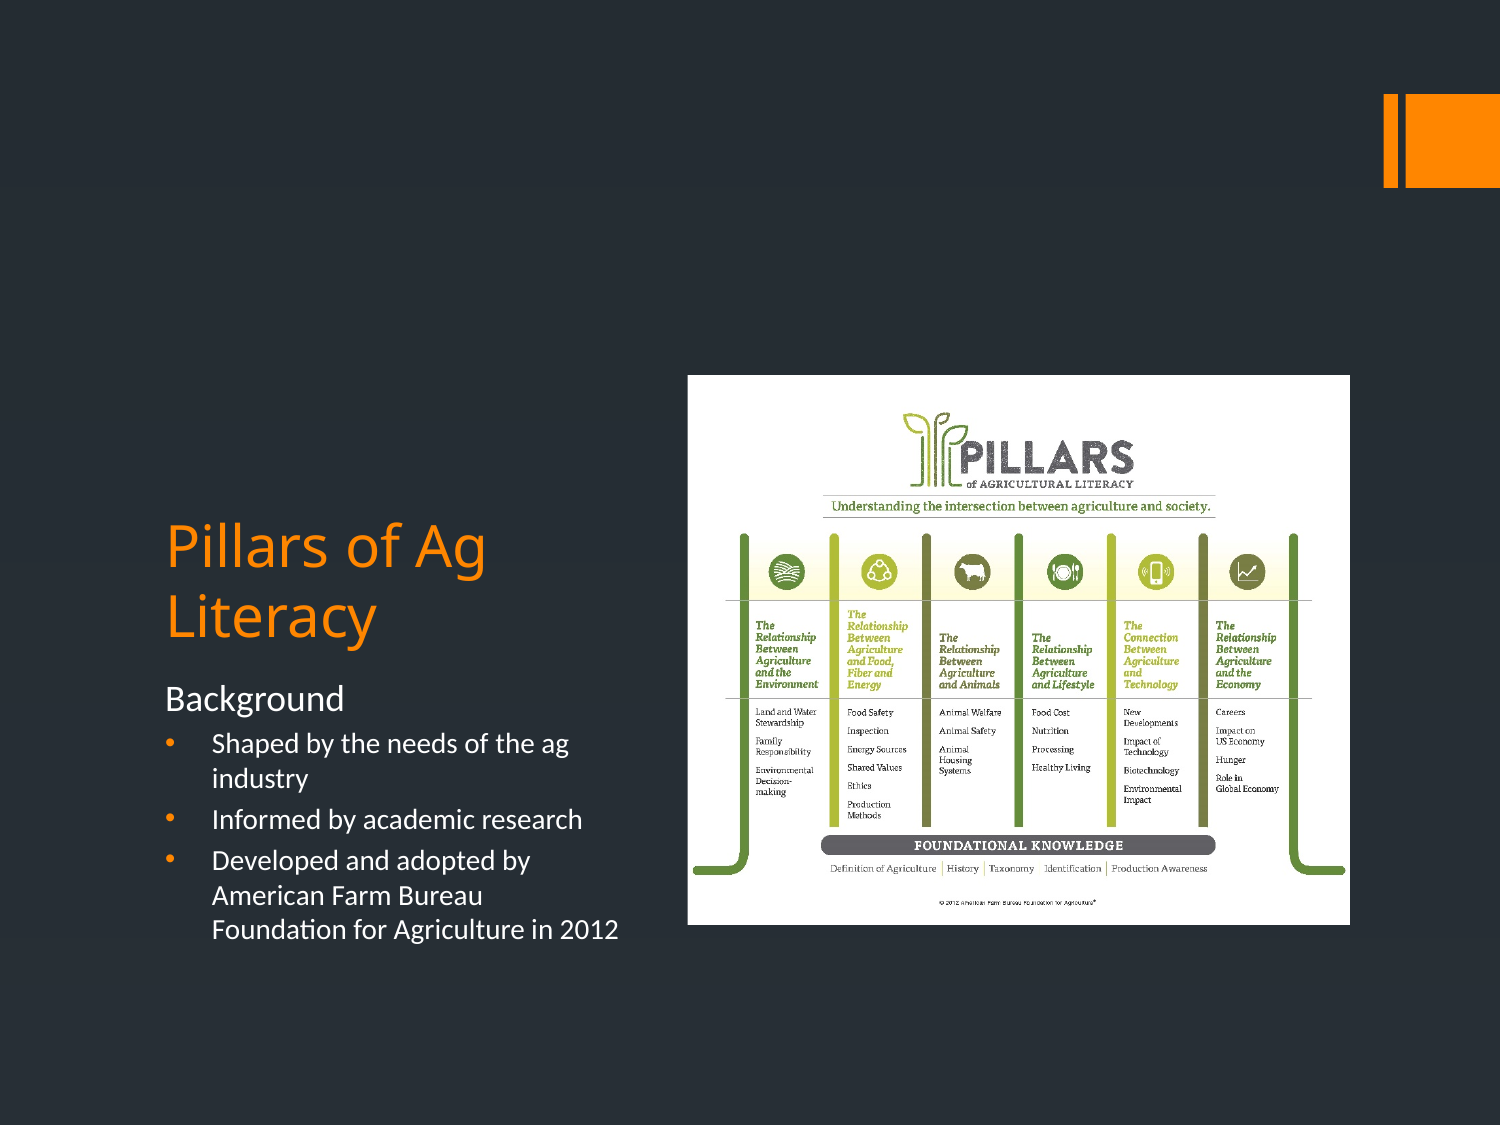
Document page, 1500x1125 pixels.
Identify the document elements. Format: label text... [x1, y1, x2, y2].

list Background Shaped by the needs of the ag industry Informed by academic research Developed and adopted by American Farm Bureau Foundation for Agriculture in 2012 [150, 666, 635, 1035]
picture [686, 374, 1351, 926]
title Pillars of Ag Literacy [150, 299, 635, 657]
